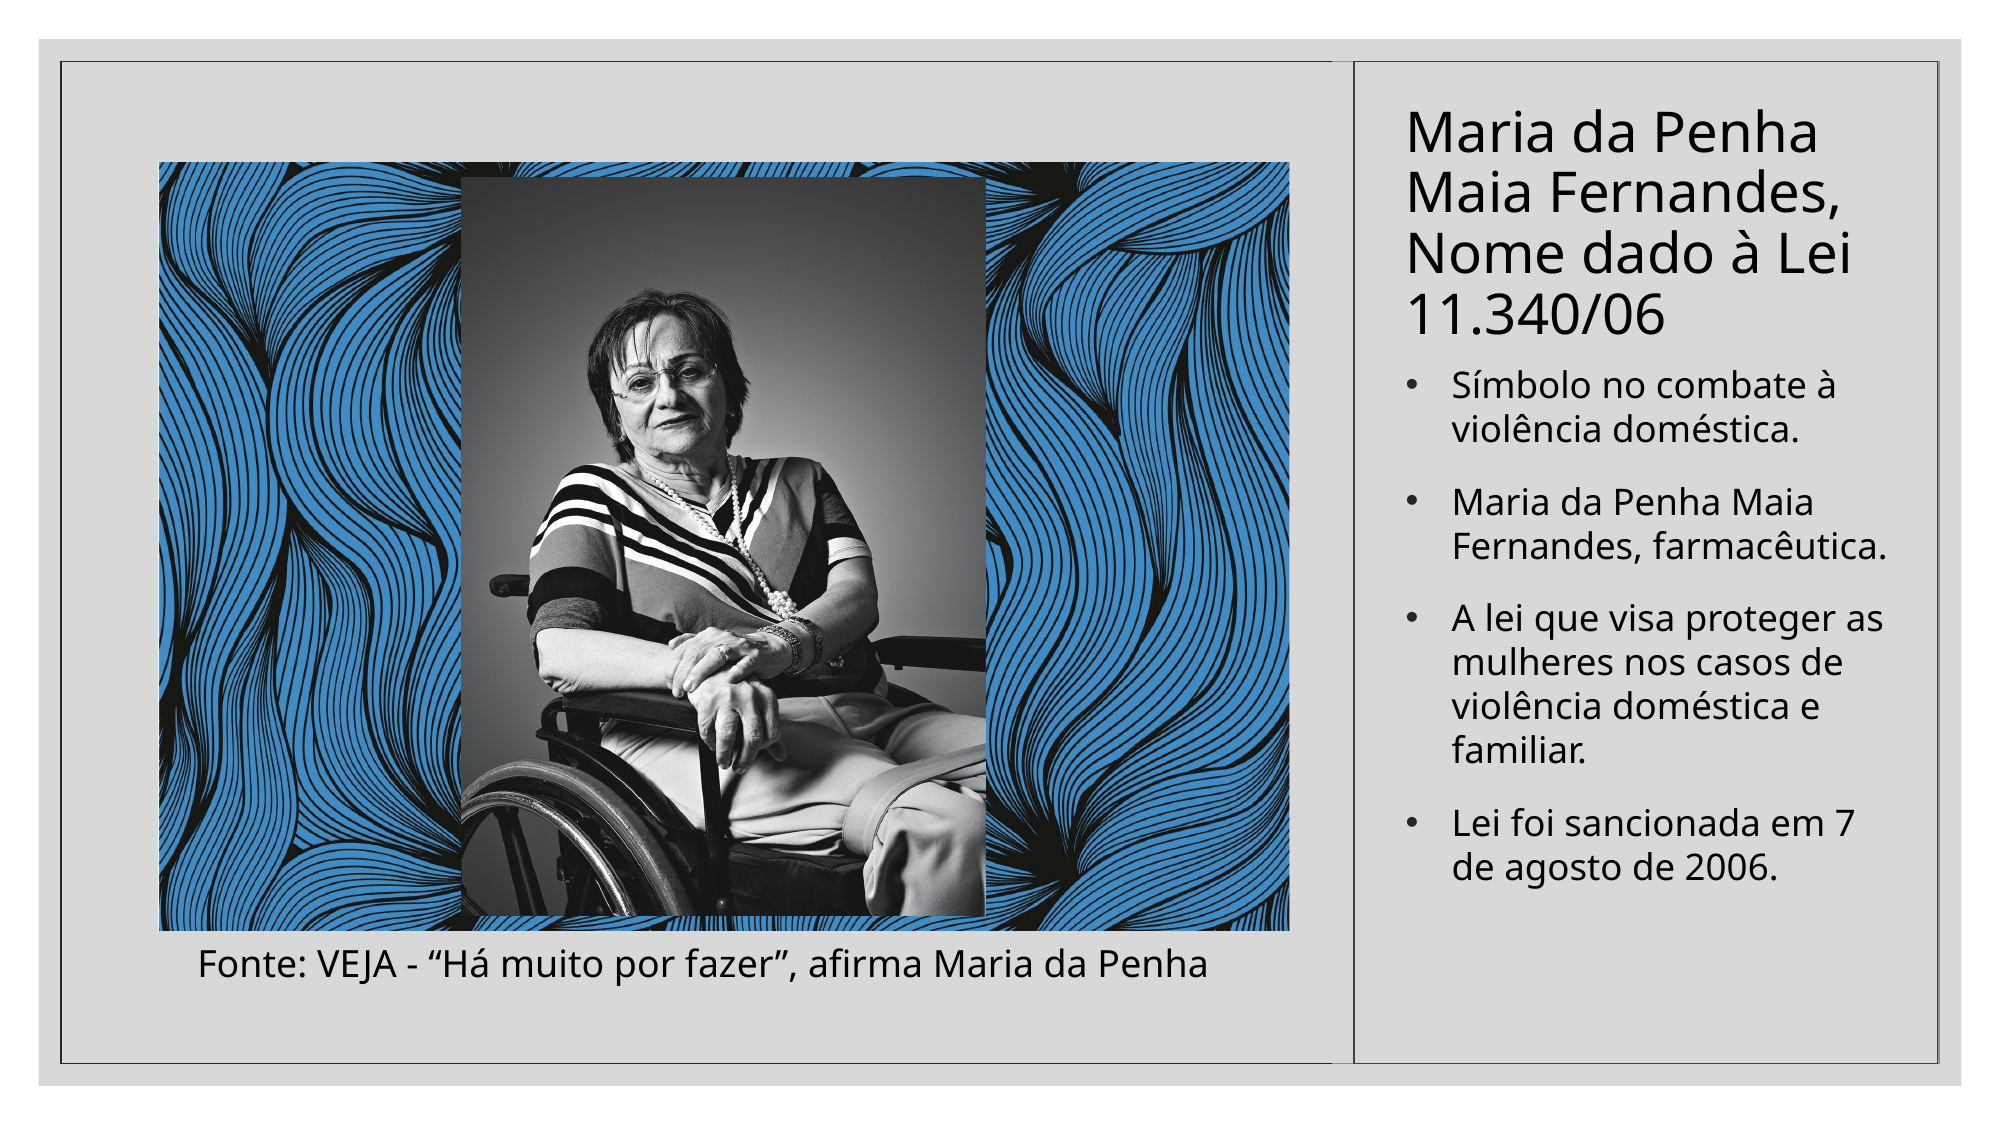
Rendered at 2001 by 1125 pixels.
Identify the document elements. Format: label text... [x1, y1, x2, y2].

title Maria da Penha Maia Fernandes, Nome dado à Lei 11.340/06 [1390, 71, 1907, 354]
text_box Fonte: VEJA - “Há muito por fazer”, afirma Maria da Penha [158, 939, 1249, 993]
picture [158, 162, 1290, 931]
list Símbolo no combate à violência doméstica. Maria da Penha Maia Fernandes, farmacêutica. A lei que visa proteger as mulheres nos casos de violência doméstica e familiar. Lei foi sancionada em 7 de agosto de 2006. [1390, 354, 1907, 931]
